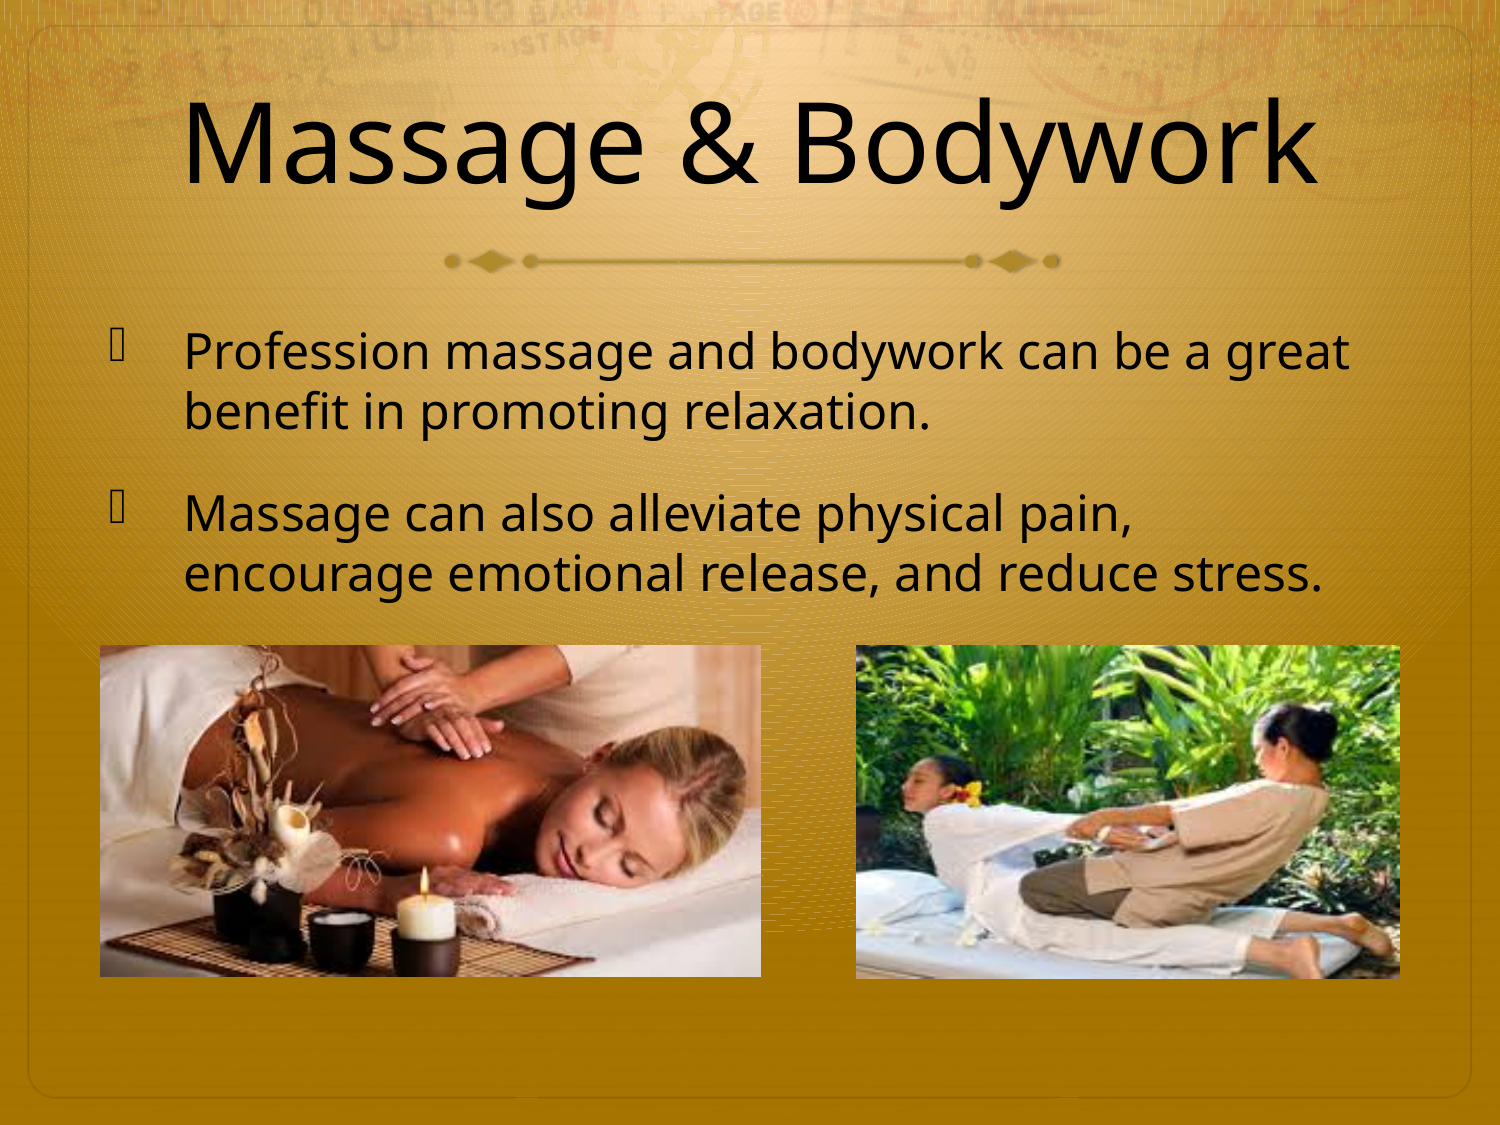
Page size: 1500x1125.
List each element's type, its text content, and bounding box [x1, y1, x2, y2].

title Massage & Bodywork [93, 45, 1407, 233]
list Profession massage and bodywork can be a great benefit in promoting relaxation. Massage can also alleviate physical pain, encourage emotional release, and reduce stress. [93, 312, 1407, 988]
picture [0, 0, 1500, 1125]
